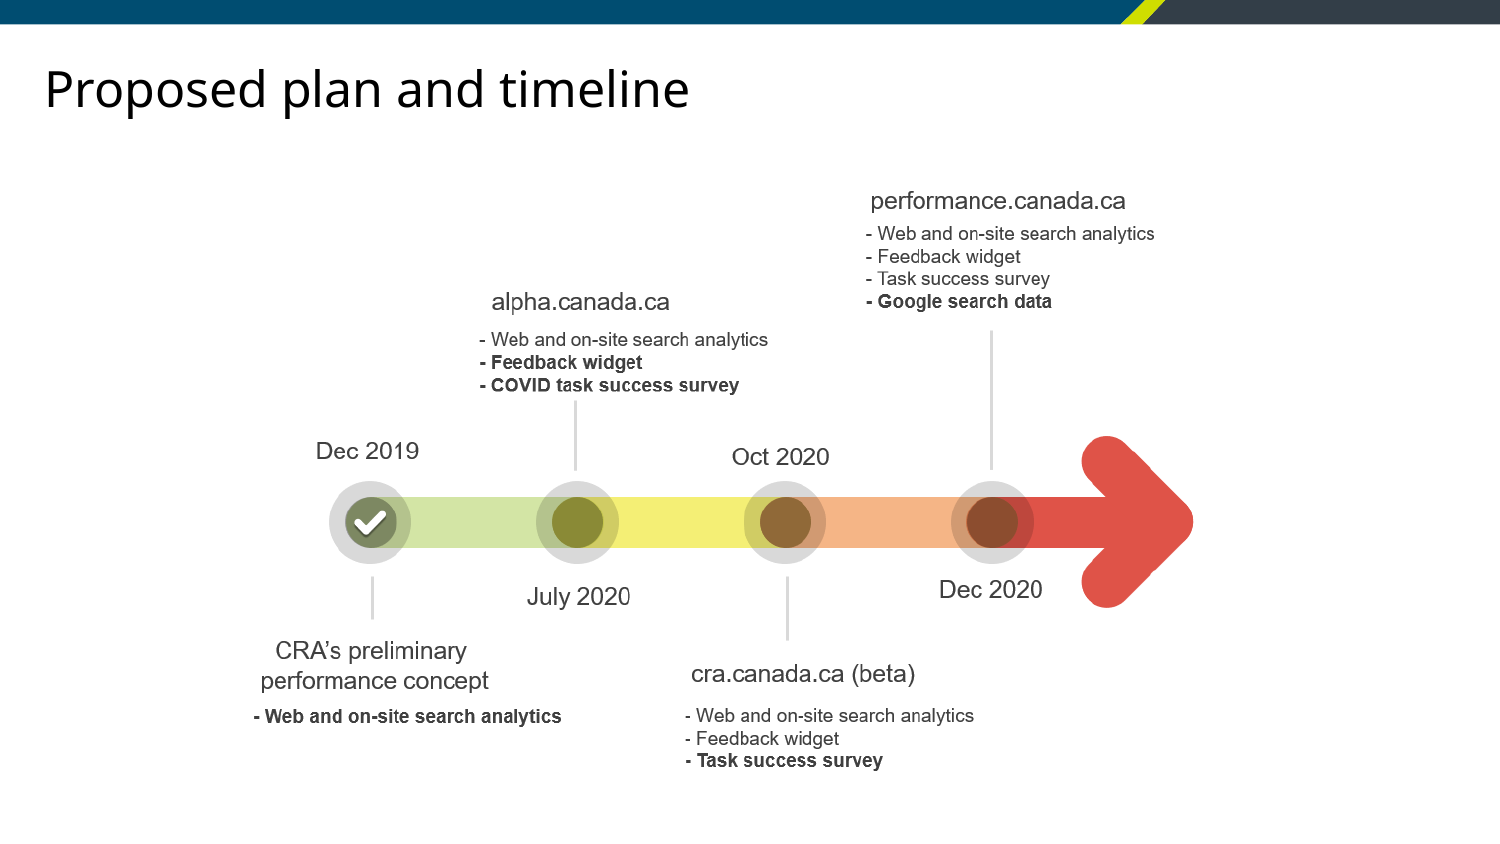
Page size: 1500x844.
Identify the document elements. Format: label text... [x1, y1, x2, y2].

title Proposed plan and timeline [29, 42, 1427, 137]
picture [222, 151, 1210, 810]
